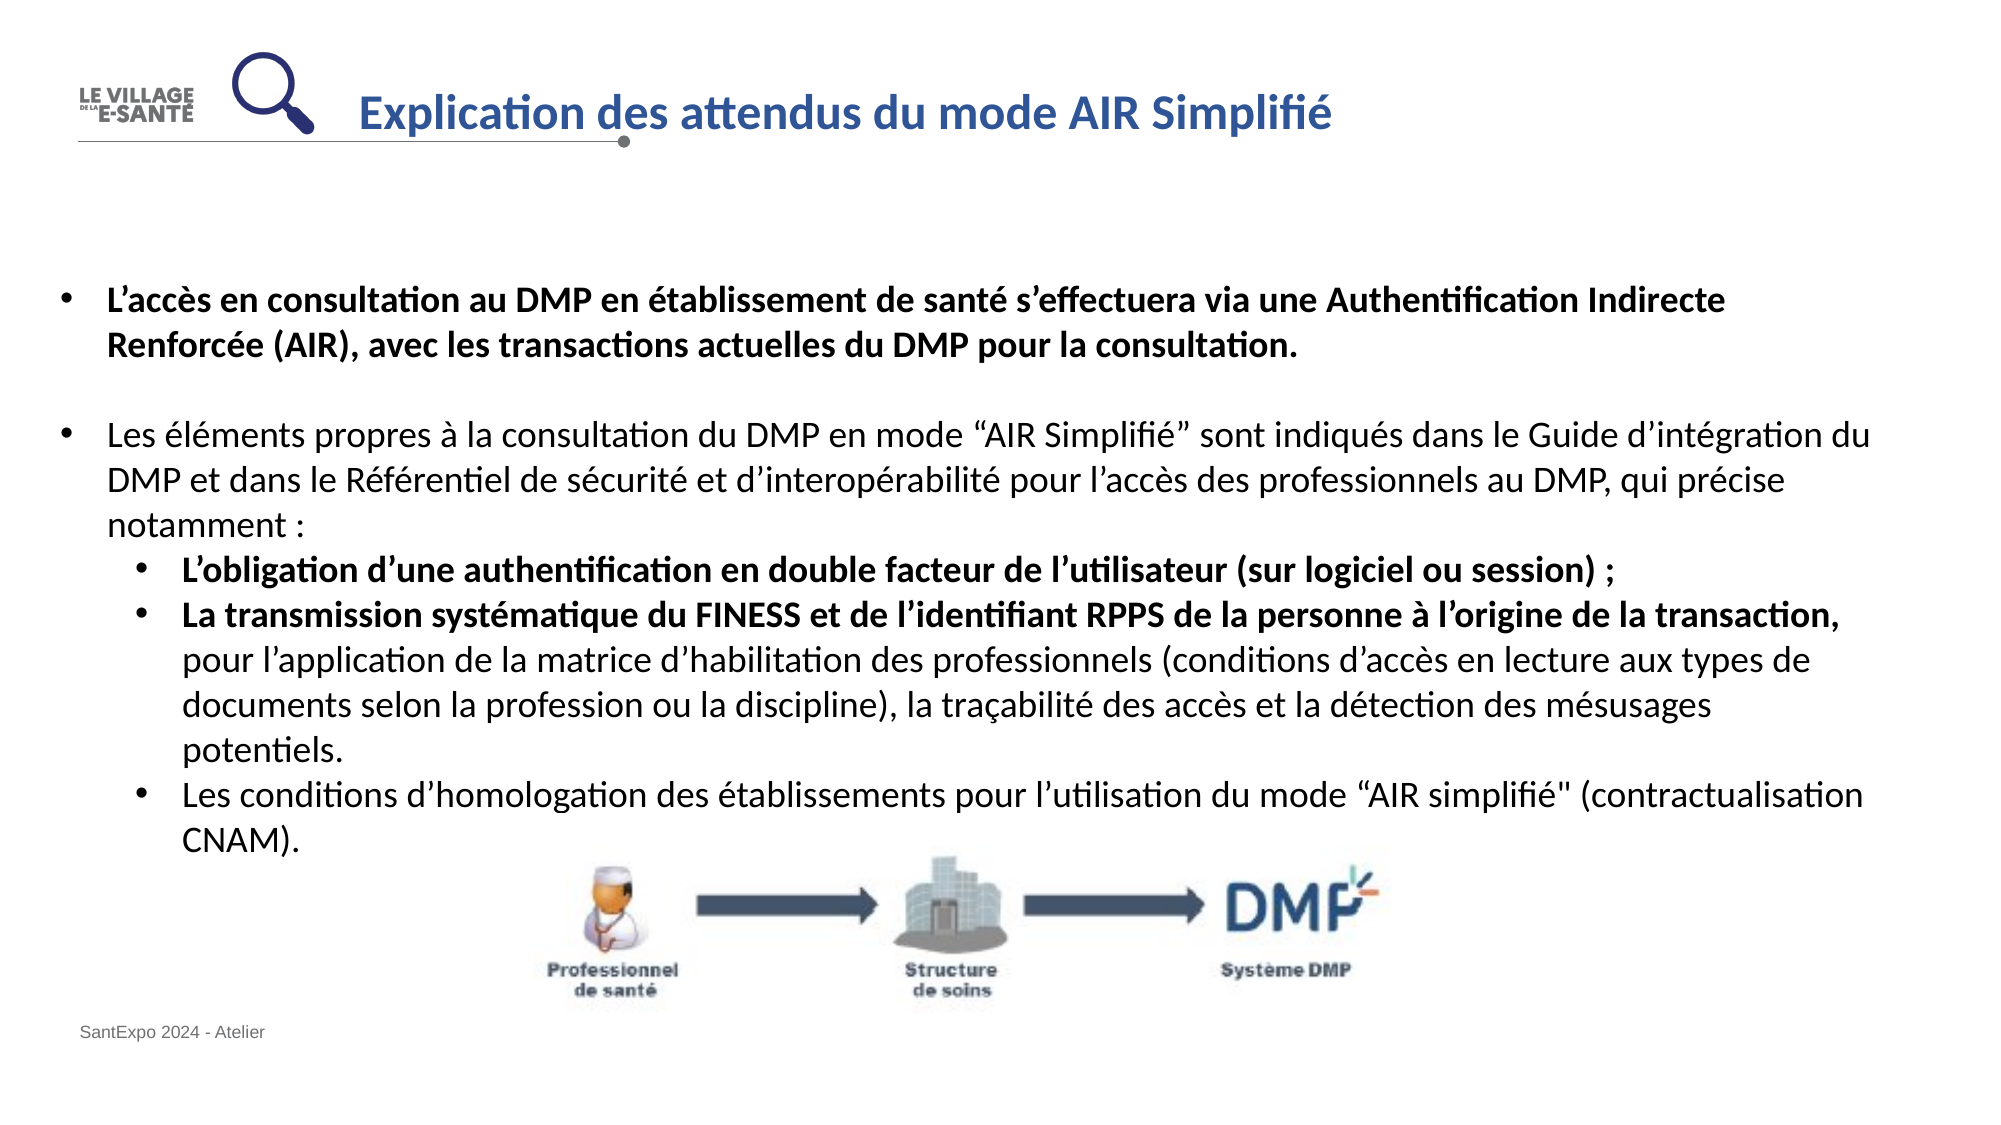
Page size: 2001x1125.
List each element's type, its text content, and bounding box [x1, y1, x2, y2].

picture [79, 82, 196, 127]
text_box Explication des attendus du mode AIR Simplifié [344, 71, 2000, 147]
picture [223, 43, 323, 143]
text_box L’accès en consultation au DMP en établissement de santé s’effectuera via une Authentification Indirecte Renforcée (AIR), avec les transactions actuelles du DMP pour la consultation. Les éléments propres à la consultation du DMP en mode “AIR Simplifié” sont indiqués dans le Guide d’intégration du DMP et dans le Référentiel de sécurité et d’interopérabilité pour l’accès des professionnels au DMP, qui précise notamment : L’obligation d’une authentification en double facteur de l’utilisateur (sur logiciel ou session) ; La transmission systématique du FINESS et de l’identifiant RPPS de la personne à l’origine de la transaction, pour l’application de la matrice d’habilitation des professionnels (conditions d’accès en lecture aux types de documents selon la profession ou la discipline), la traçabilité des accès et la détection des mésusages potentiels. Les conditions d’homologation des établissements pour l’utilisation du mode “AIR simplifié" (contractualisation CNAM). [45, 222, 1898, 913]
picture [468, 813, 1431, 1025]
